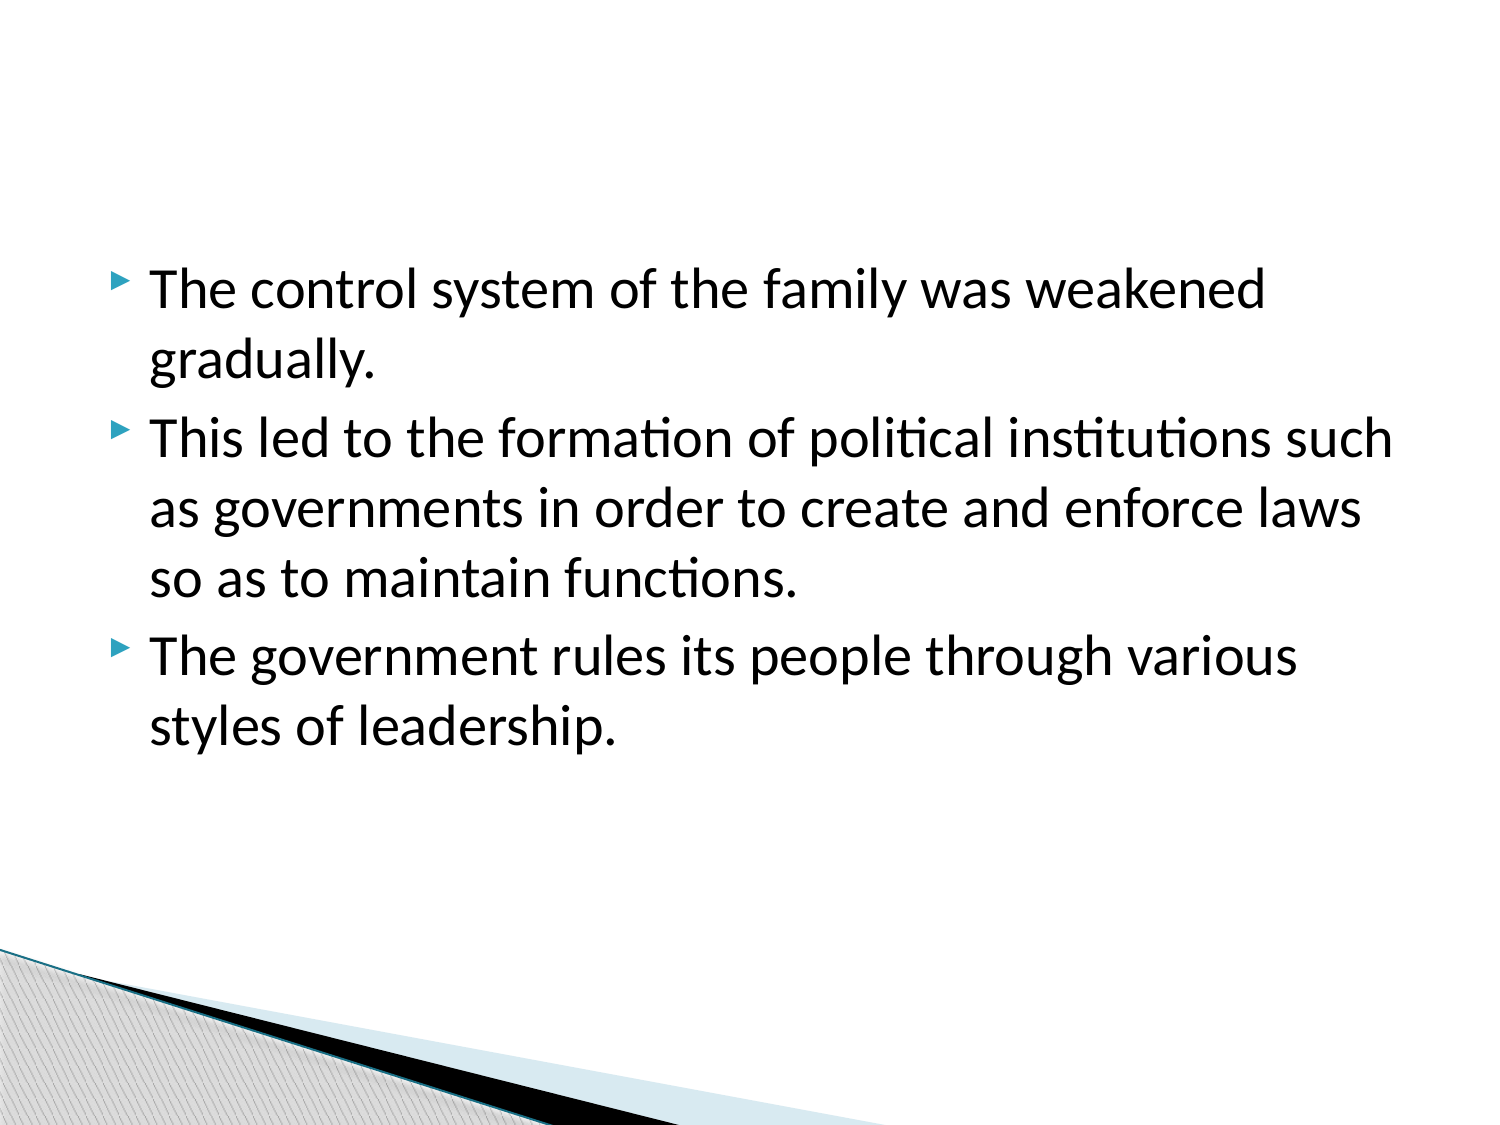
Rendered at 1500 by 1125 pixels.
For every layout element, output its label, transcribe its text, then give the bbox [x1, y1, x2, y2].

list The control system of the family was weakened gradually. This led to the formation of political institutions such as governments in order to create and enforce laws so as to maintain functions. The government rules its people through various styles of leadership. [75, 243, 1425, 986]
